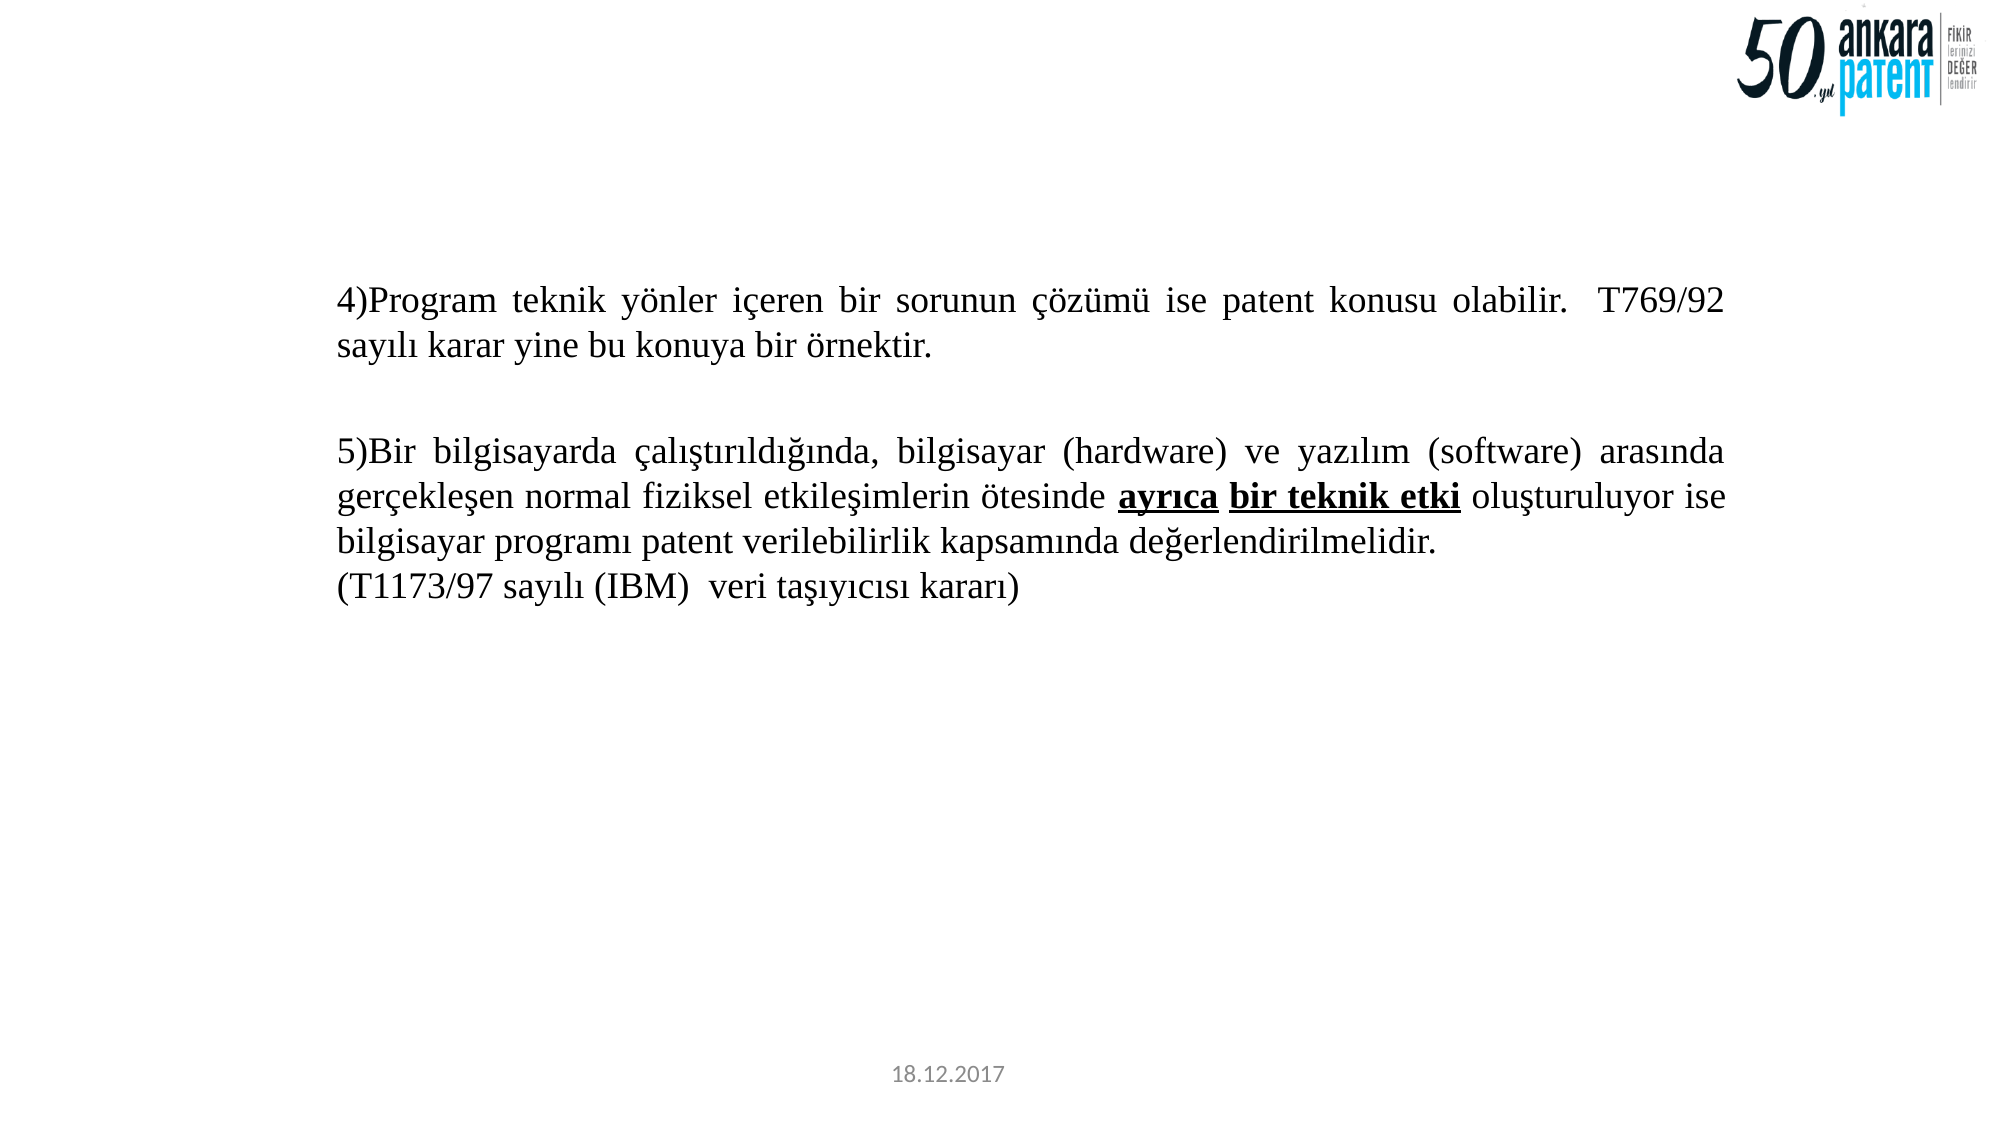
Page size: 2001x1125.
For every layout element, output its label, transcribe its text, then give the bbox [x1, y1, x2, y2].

footer 18.12.2017 [662, 1042, 1338, 1103]
text_box 5)Bir bilgisayarda çalıştırıldığında, bilgisayar (hardware) ve yazılım (software) arasında gerçekleşen normal fiziksel etkileşimlerin ötesinde ayrıca bir teknik etki oluşturuluyor ise bilgisayar programı patent verilebilirlik kapsamında değerlendirilmelidir. (T1173/97 sayılı (IBM) veri taşıyıcısı kararı) [322, 418, 1742, 614]
text_box 4)Program teknik yönler içeren bir sorunun çözümü ise patent konusu olabilir. T769/92 sayılı karar yine bu konuya bir örnektir. [322, 267, 1742, 372]
picture [1733, 0, 2000, 126]
